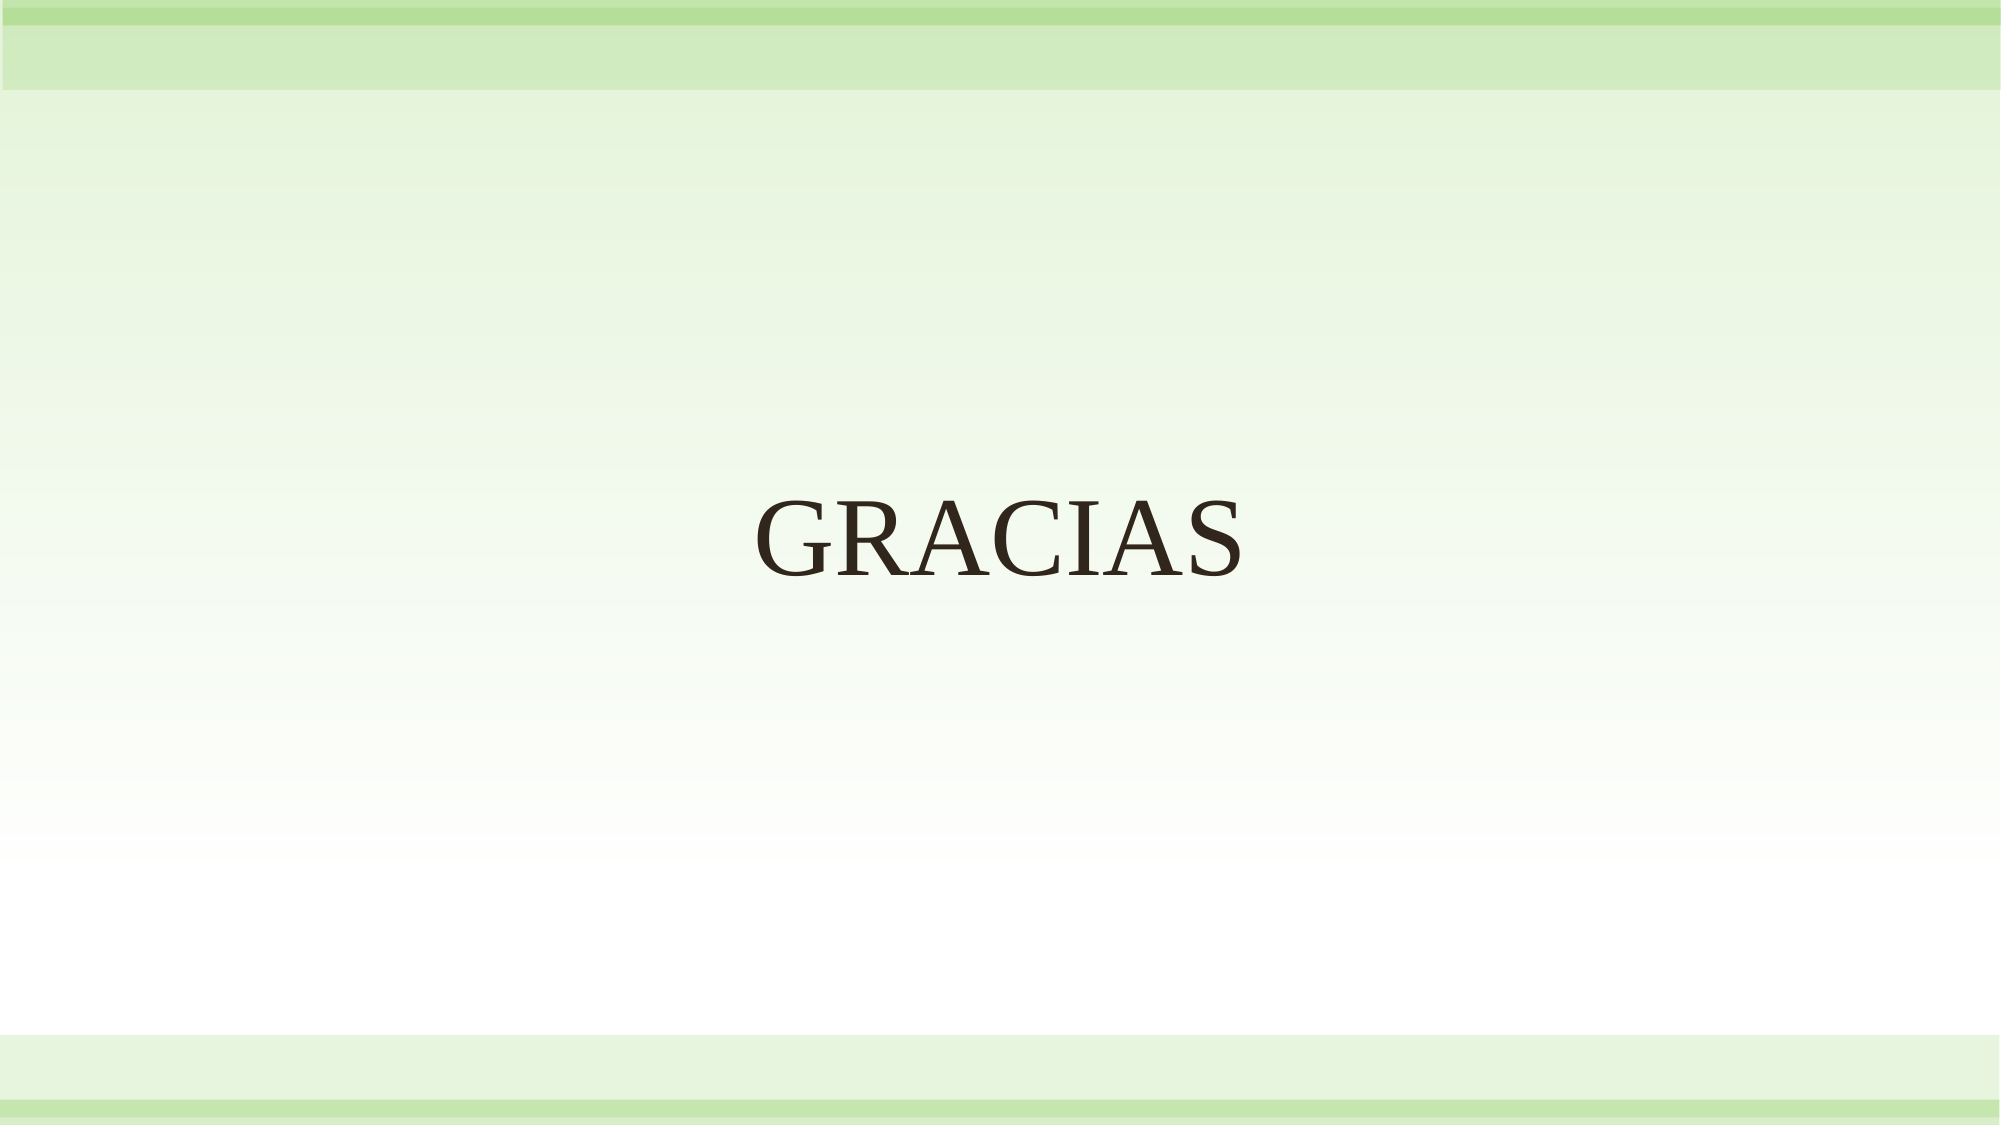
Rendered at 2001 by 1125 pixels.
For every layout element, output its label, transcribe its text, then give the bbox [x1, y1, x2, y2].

title GRACIAS [212, 195, 1788, 608]
